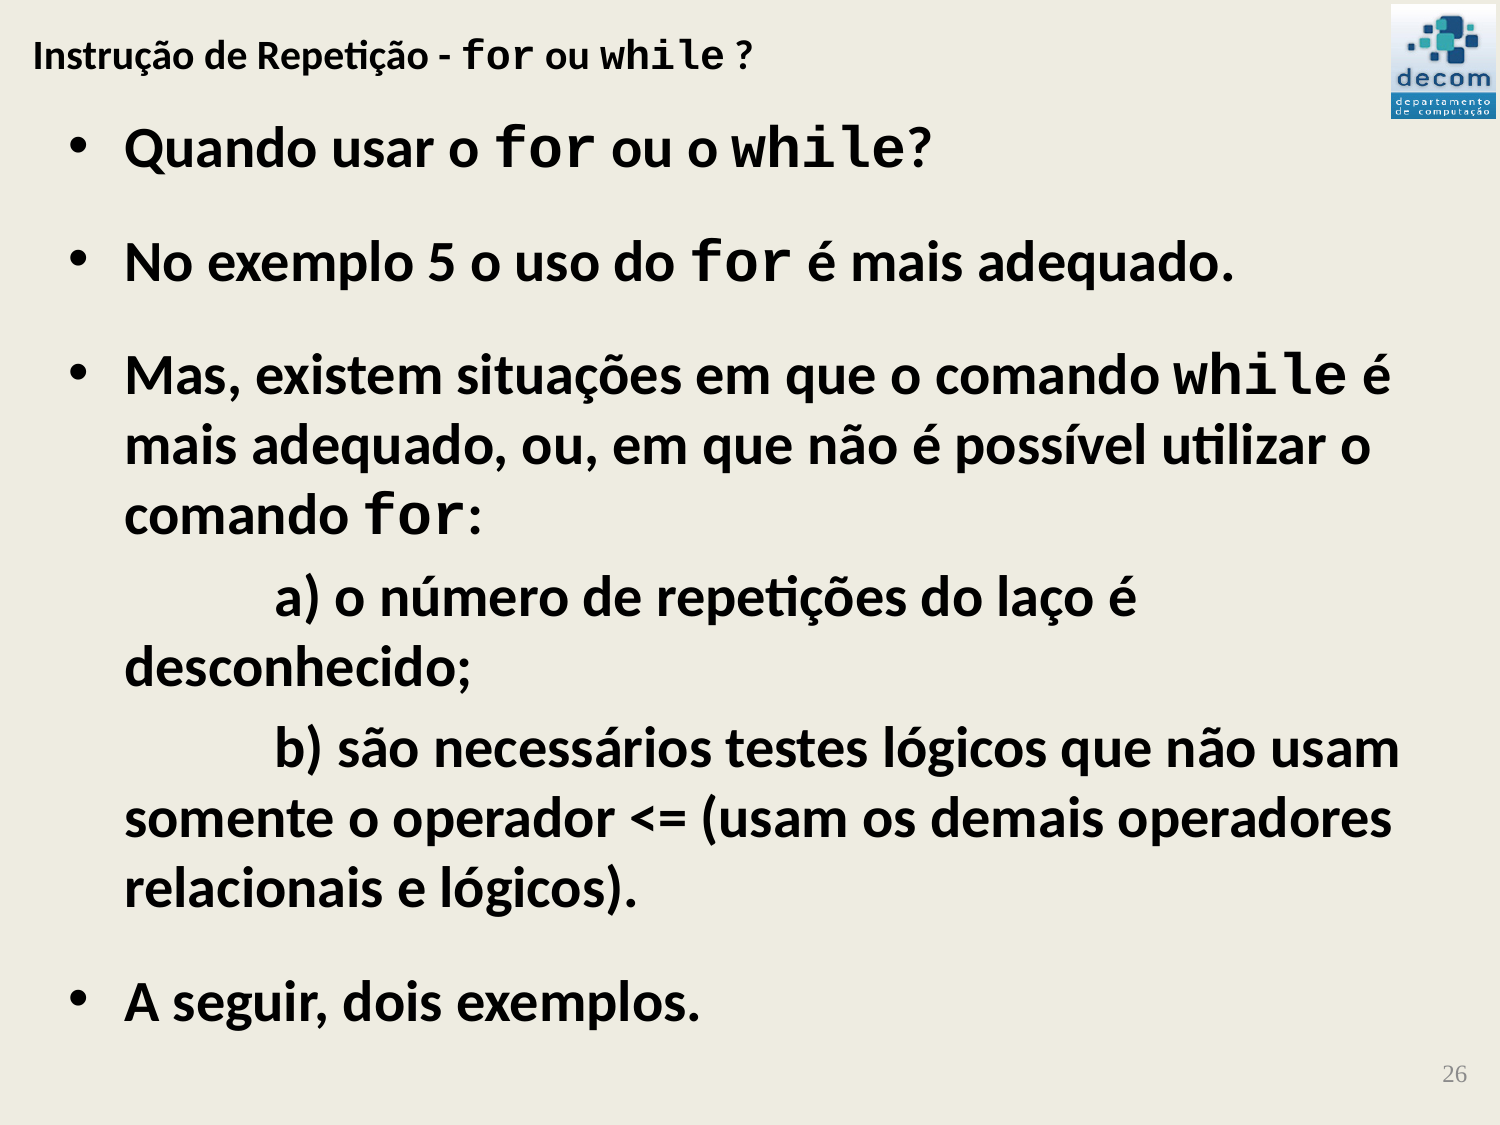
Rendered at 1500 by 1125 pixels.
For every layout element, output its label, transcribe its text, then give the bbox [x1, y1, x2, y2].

slide_number 26 [1421, 1042, 1483, 1103]
title Instrução de Repetição - for ou while ? [17, 7, 1368, 100]
picture [1391, 4, 1496, 119]
text_box Quando usar o for ou o while? No exemplo 5 o uso do for é mais adequado. Mas, existem situações em que o comando while é mais adequado, ou, em que não é possível utilizar o comando for: a) o número de repetições do laço é desconhecido; b) são necessários testes lógicos que não usam somente o operador <= (usam os demais operadores relacionais e lógicos). A seguir, dois exemplos. [53, 101, 1424, 1094]
